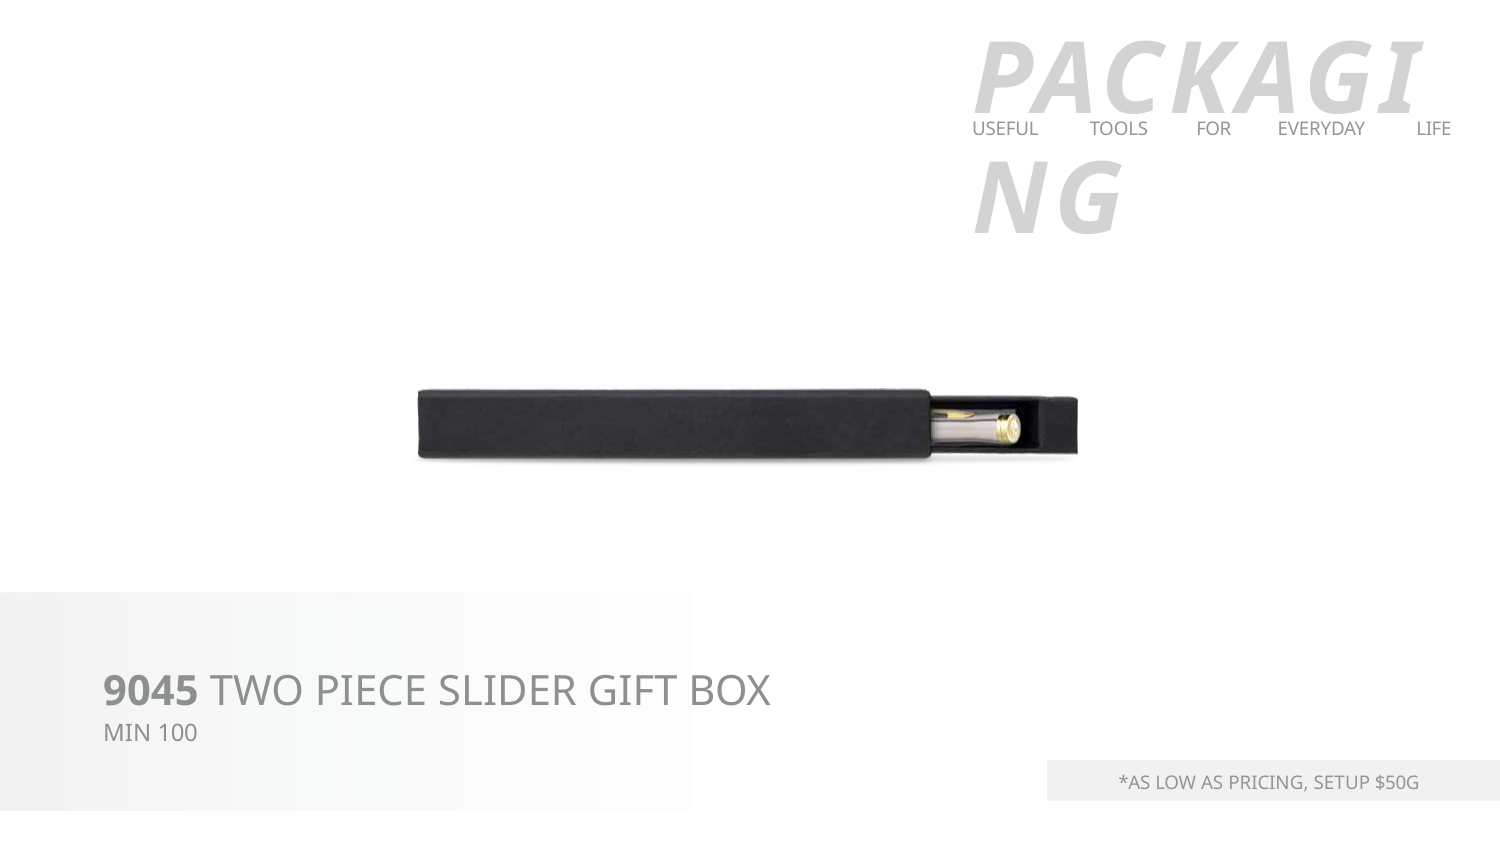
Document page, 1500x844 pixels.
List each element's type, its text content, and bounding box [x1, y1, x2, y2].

footer *AS LOW AS PRICING, SETUP $50G [1116, 769, 1431, 844]
text_box [1412, 760, 1500, 801]
text_box USEFUL TOOLS FOR EVERYDAY LIFE [1412, 114, 1454, 140]
title PACKAGING [969, 11, 1461, 254]
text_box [0, 34, 1408, 817]
